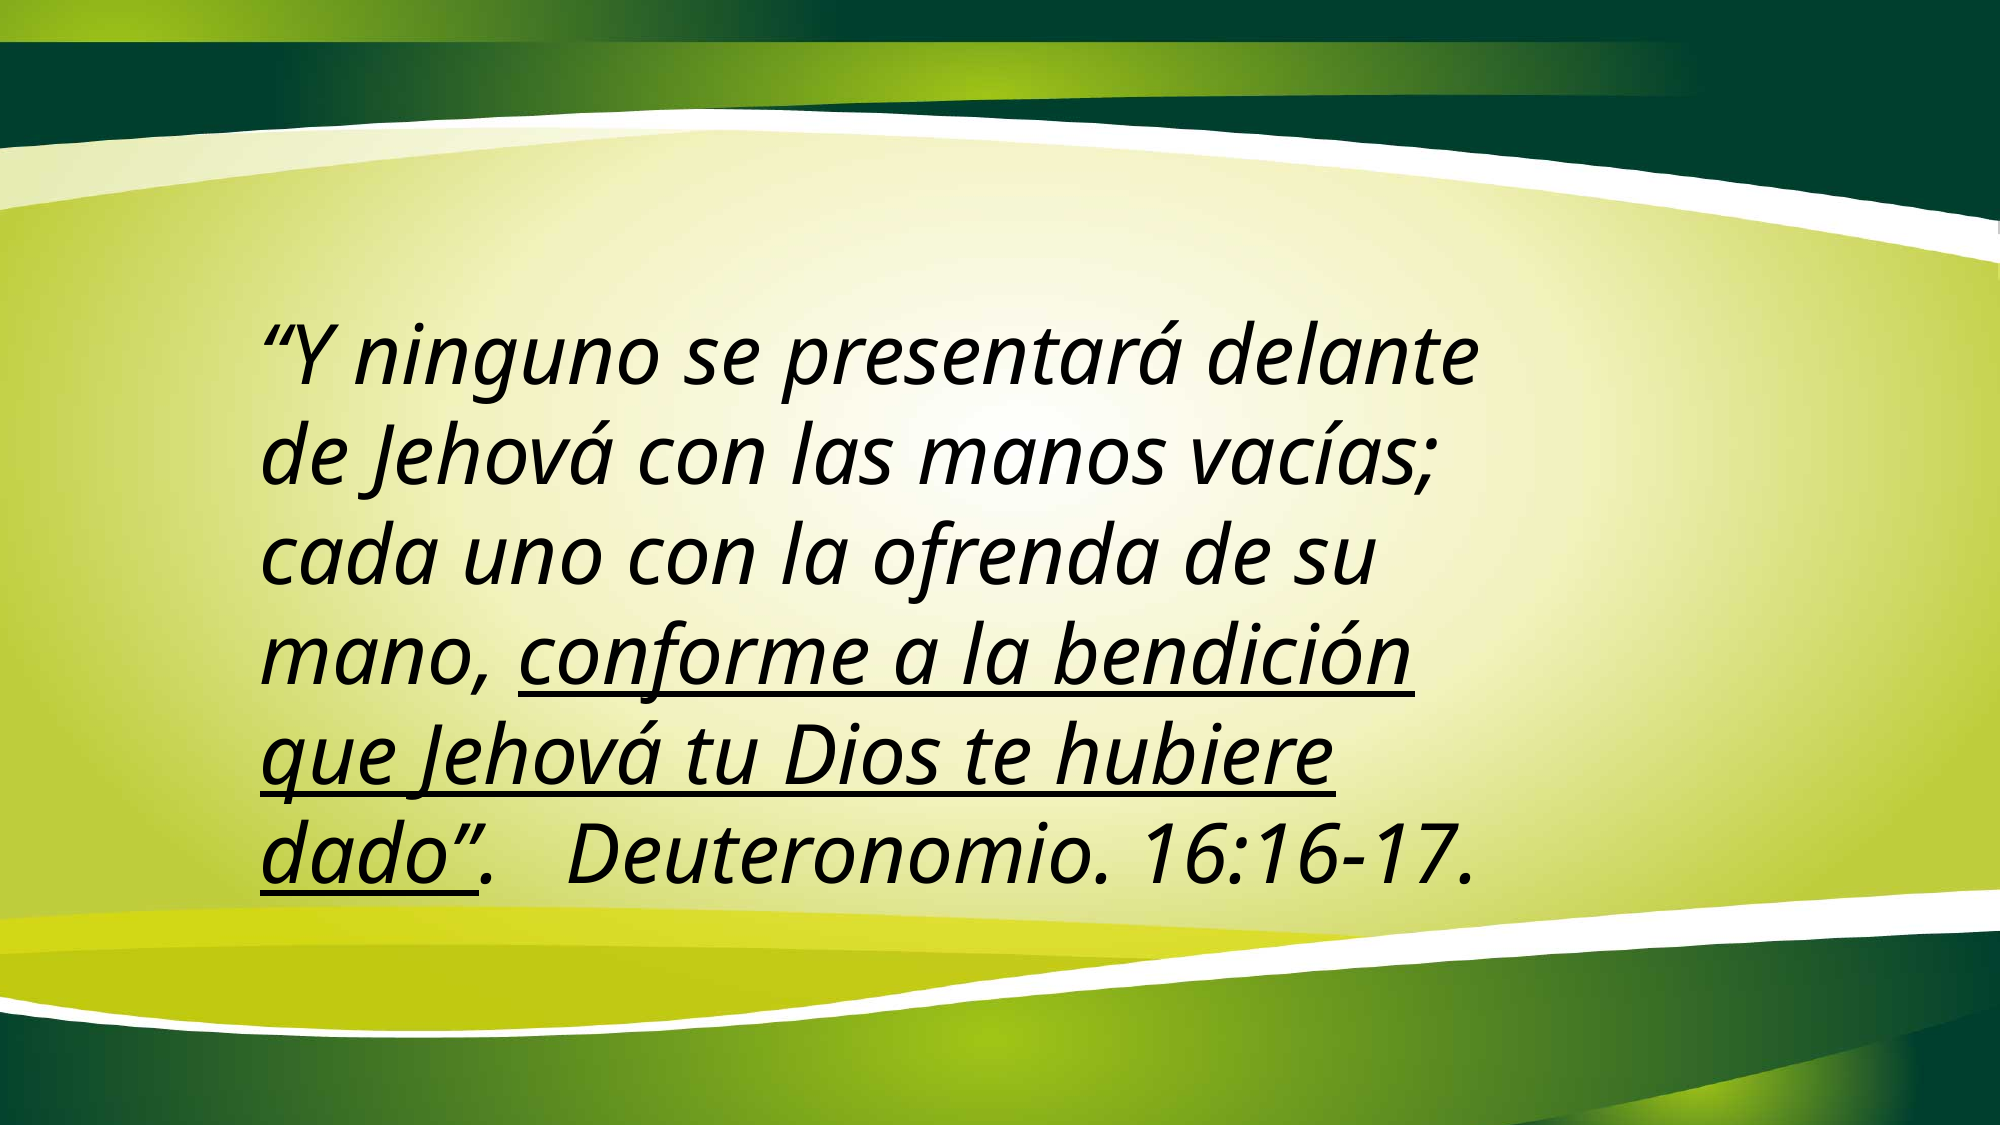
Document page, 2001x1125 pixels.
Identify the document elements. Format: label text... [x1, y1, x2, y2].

picture [0, 0, 2000, 1125]
text_box “Y ninguno se presentará delante de Jehová con las manos vacías; cada uno con la ofrenda de su mano, conforme a la bendición que Jehová tu Dios te hubiere dado”. Deuteronomio. 16:16-17. [245, 293, 1585, 1009]
